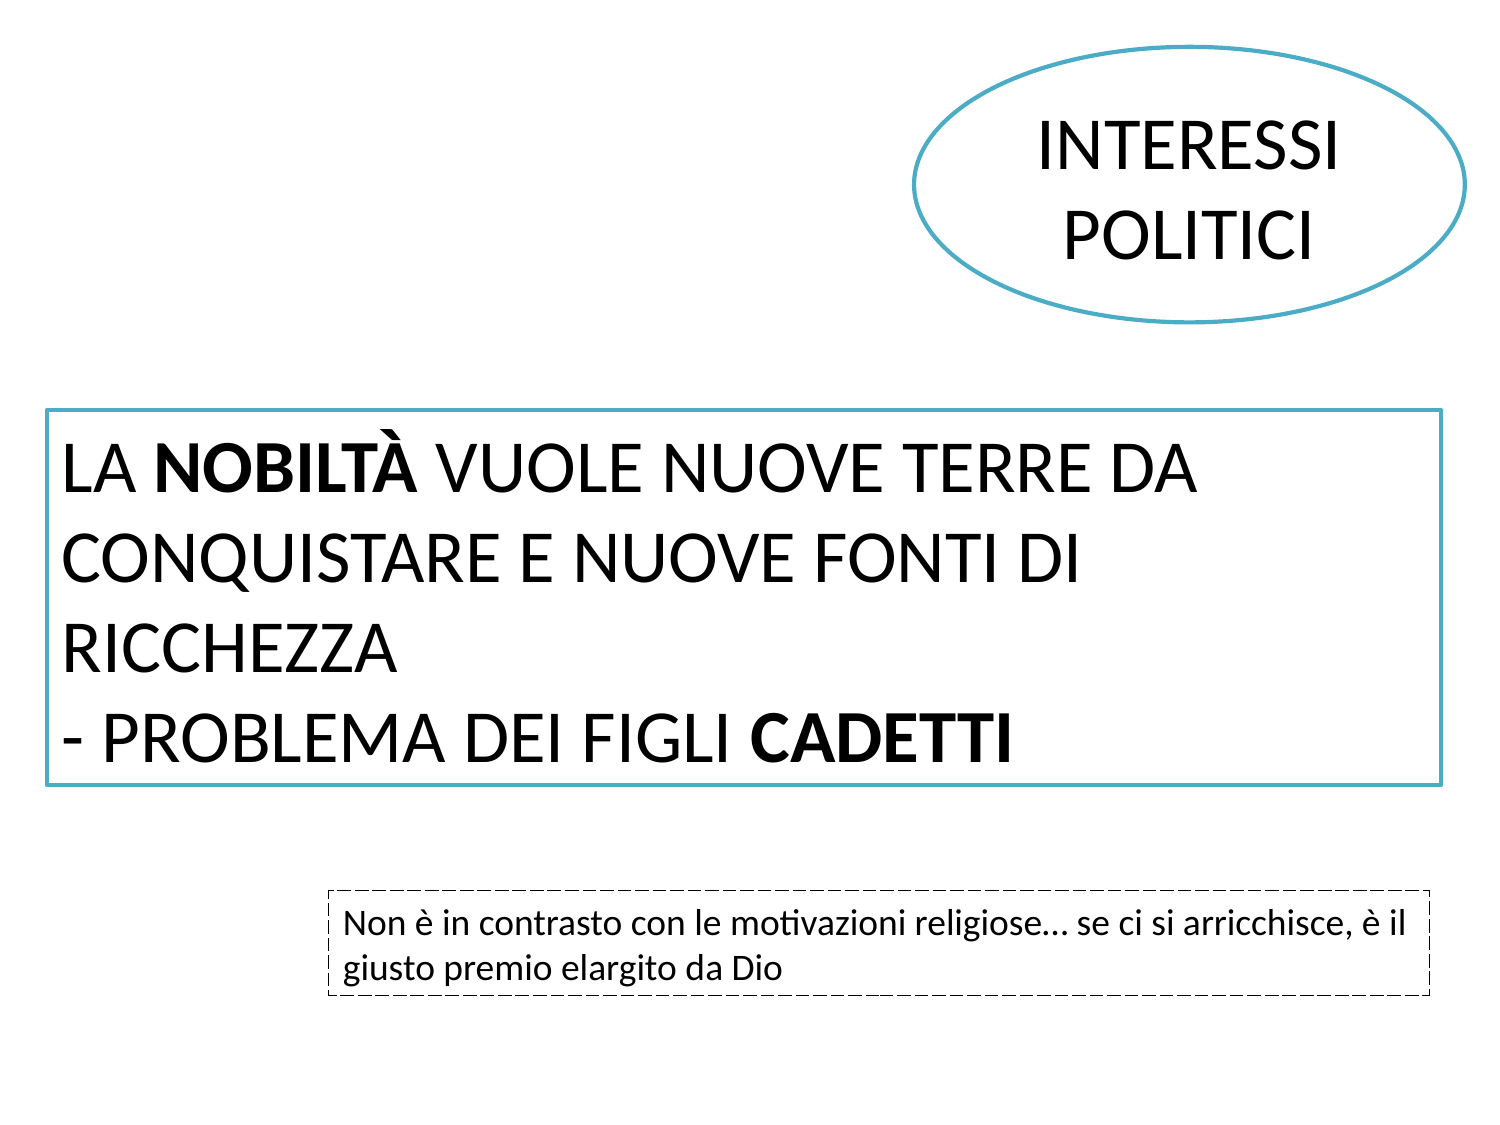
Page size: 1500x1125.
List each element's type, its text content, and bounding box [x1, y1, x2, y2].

text_box LA NOBILTÀ VUOLE NUOVE TERRE DA CONQUISTARE E NUOVE FONTI DI RICCHEZZA - PROBLEMA DEI FIGLI CADETTI [45, 408, 1443, 787]
text_box INTERESSI POLITICI [911, 44, 1467, 325]
text_box Non è in contrasto con le motivazioni religiose… se ci si arricchisce, è il giusto premio elargito da Dio [328, 890, 1430, 996]
